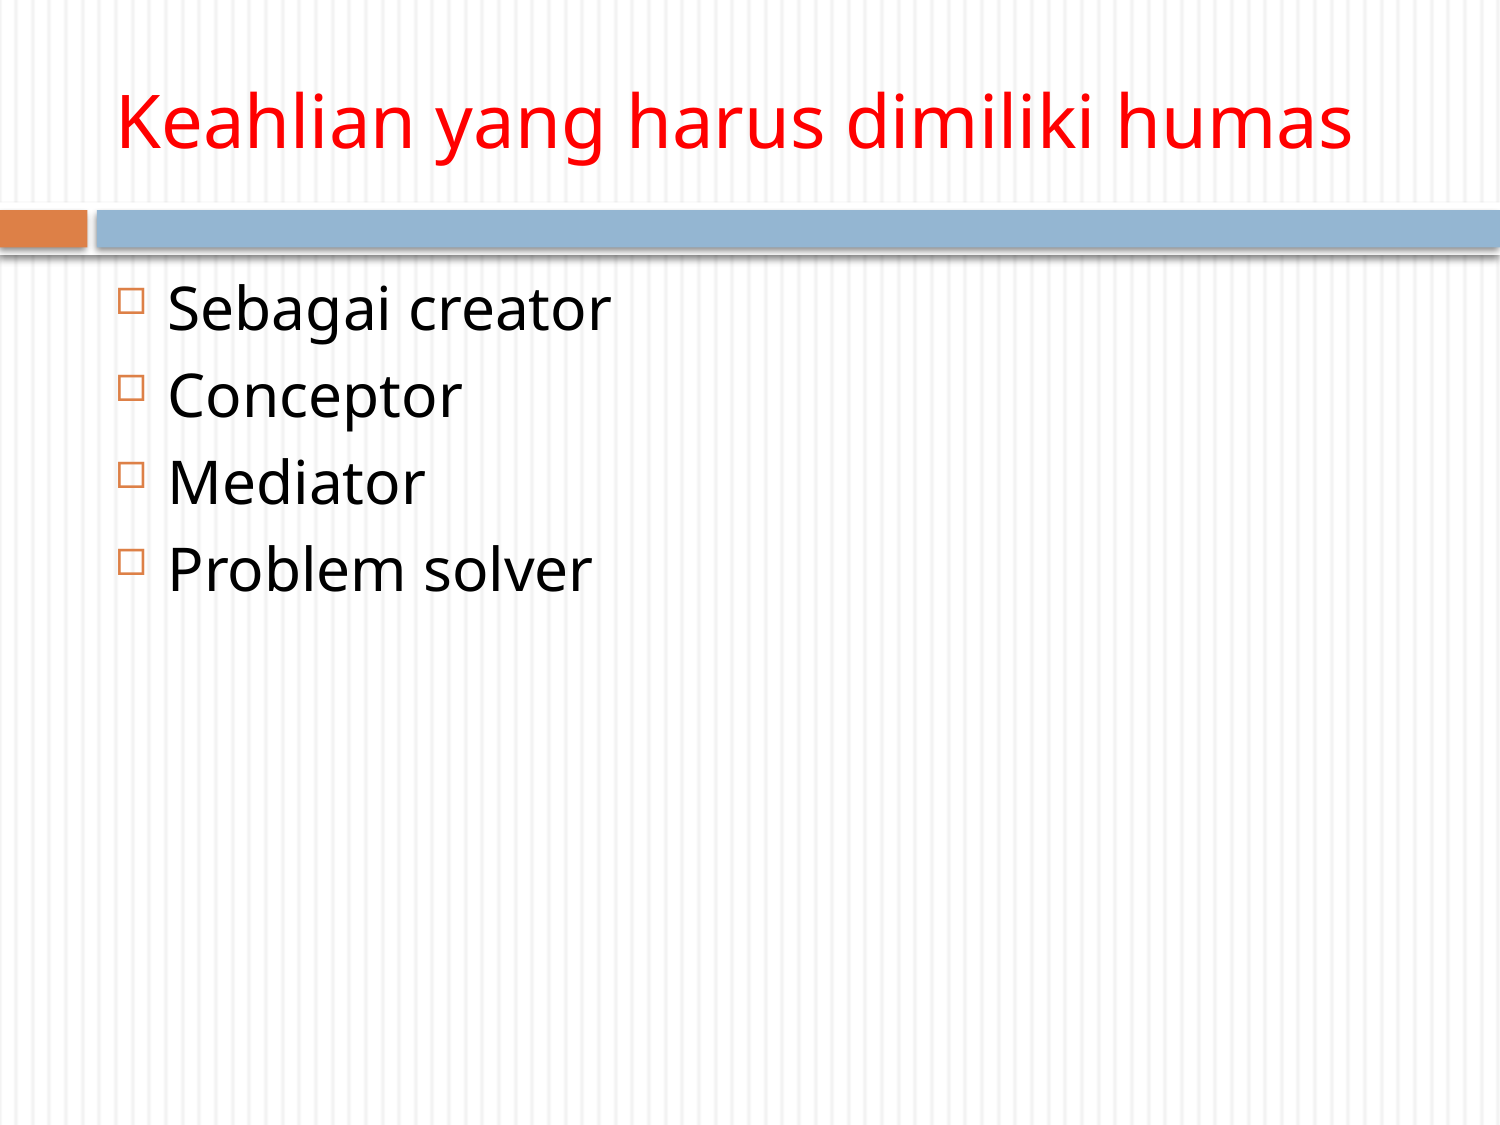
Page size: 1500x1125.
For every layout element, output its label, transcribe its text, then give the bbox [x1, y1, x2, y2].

title Keahlian yang harus dimiliki humas [100, 37, 1438, 200]
list Sebagai creator Conceptor Mediator Problem solver [100, 262, 1438, 1000]
